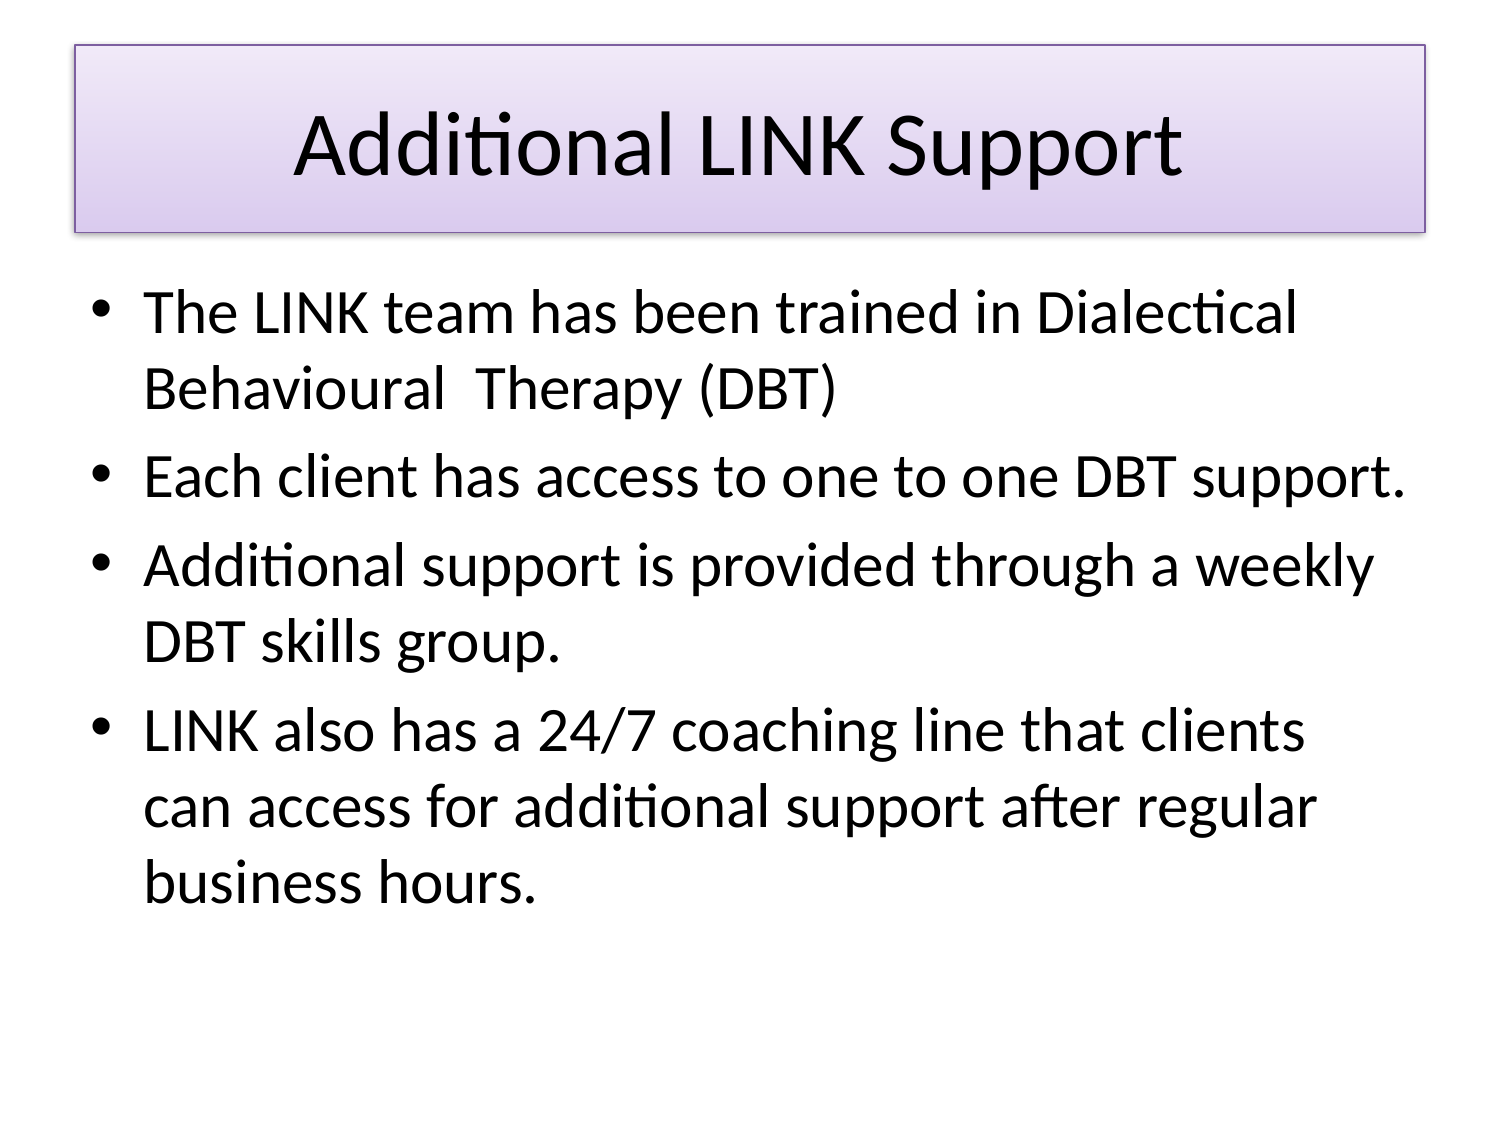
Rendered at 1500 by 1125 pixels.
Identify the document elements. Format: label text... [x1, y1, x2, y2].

title Additional LINK Support [74, 44, 1426, 233]
list The LINK team has been trained in Dialectical Behavioural Therapy (DBT) Each client has access to one to one DBT support. Additional support is provided through a weekly DBT skills group. LINK also has a 24/7 coaching line that clients can access for additional support after regular business hours. [75, 262, 1425, 1005]
